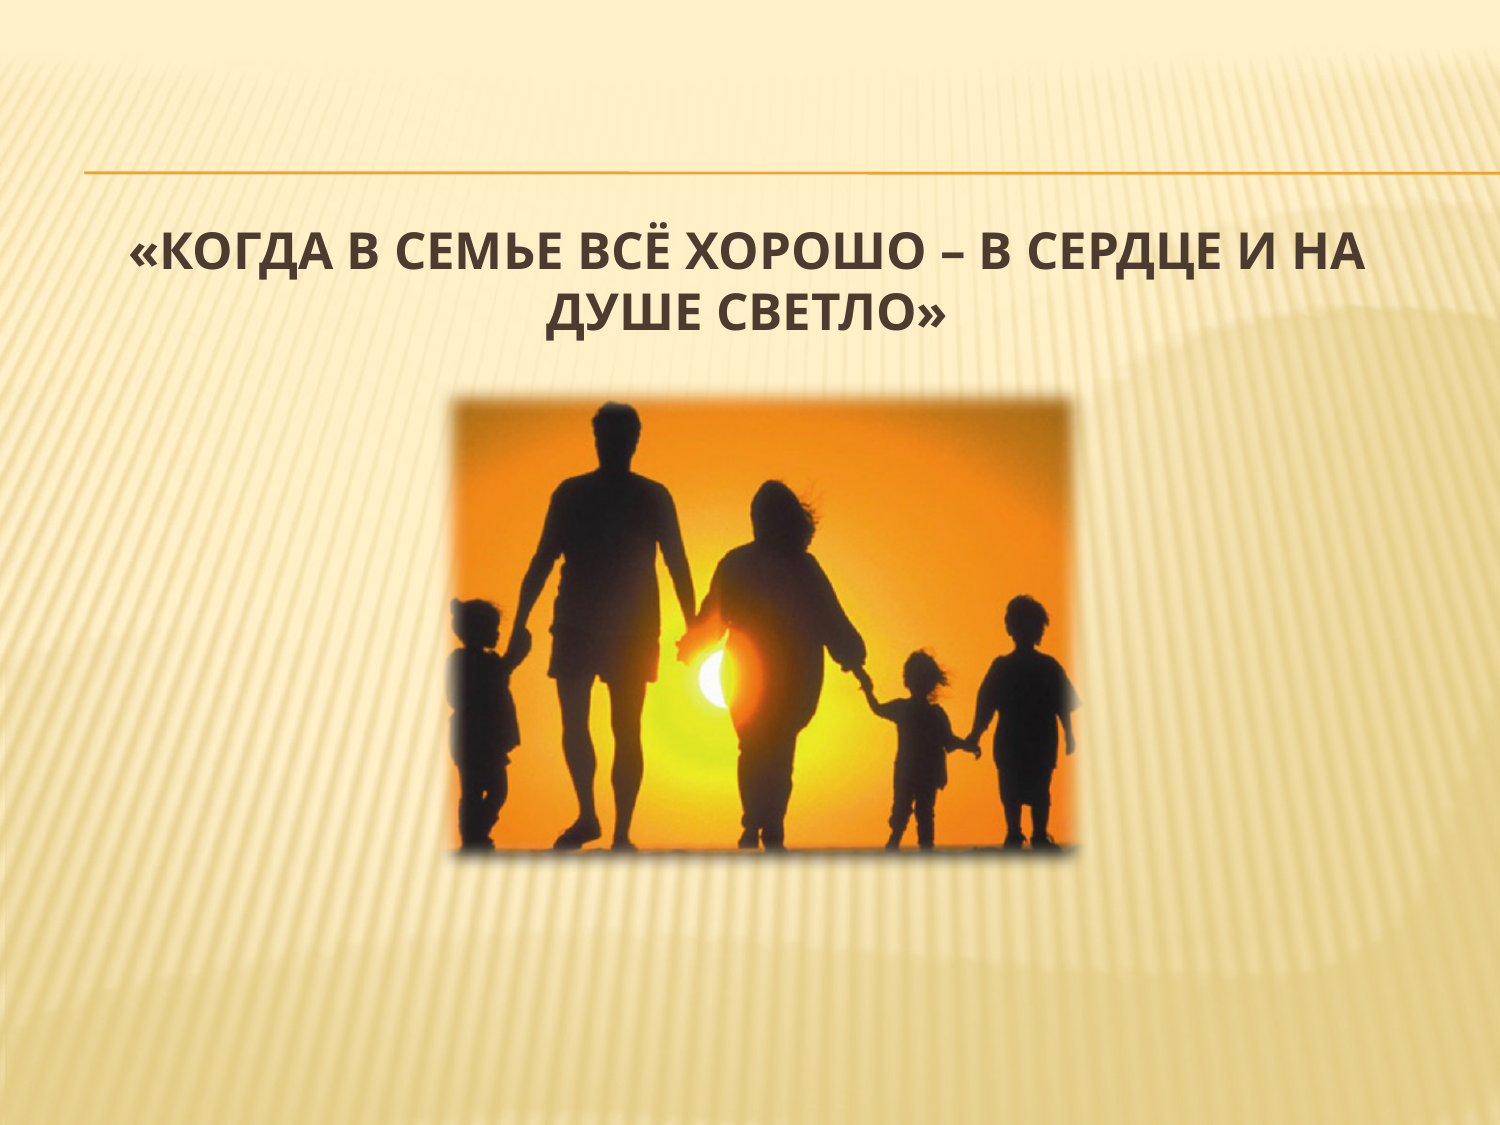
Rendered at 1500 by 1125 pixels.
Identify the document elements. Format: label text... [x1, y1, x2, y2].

title «Когда в семье всё хорошо – в сердце и на душе светло» [35, 210, 1461, 349]
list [434, 379, 1091, 873]
